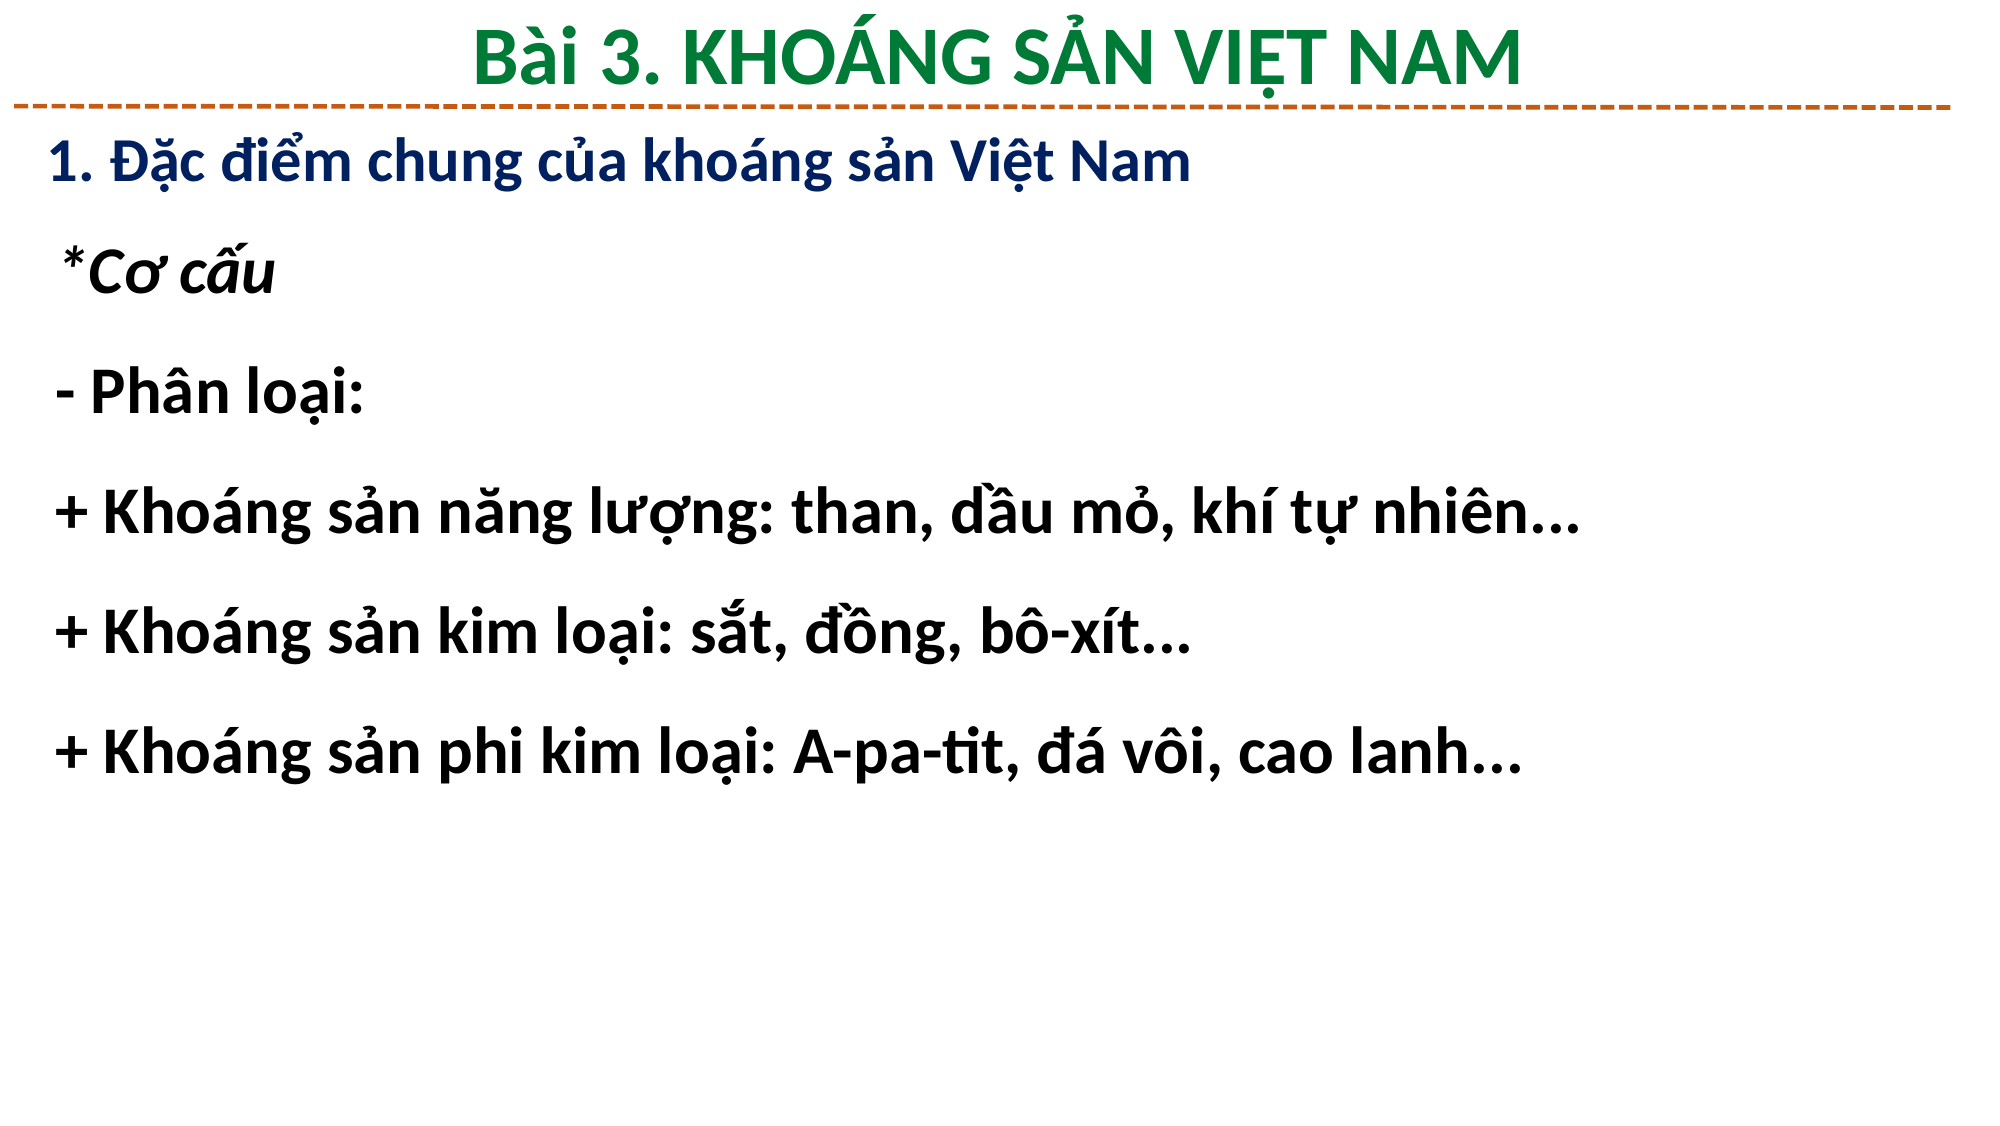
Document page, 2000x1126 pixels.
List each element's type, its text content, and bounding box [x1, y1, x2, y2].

text_box *Cơ cấu - Phân loại: + Khoáng sản năng lượng: than, dầu mỏ, khí tự nhiên... + Khoáng sản kim loại: sắt, đồng, bô-xít... + Khoáng sản phi kim loại: A-pa-tit, đá vôi, cao lanh... [40, 179, 1947, 794]
text_box Bài 3. KHOÁNG SẢN VIỆT NAM [37, 0, 1960, 109]
text_box 1. Đặc điểm chung của khoáng sản Việt Nam [31, 111, 1224, 202]
